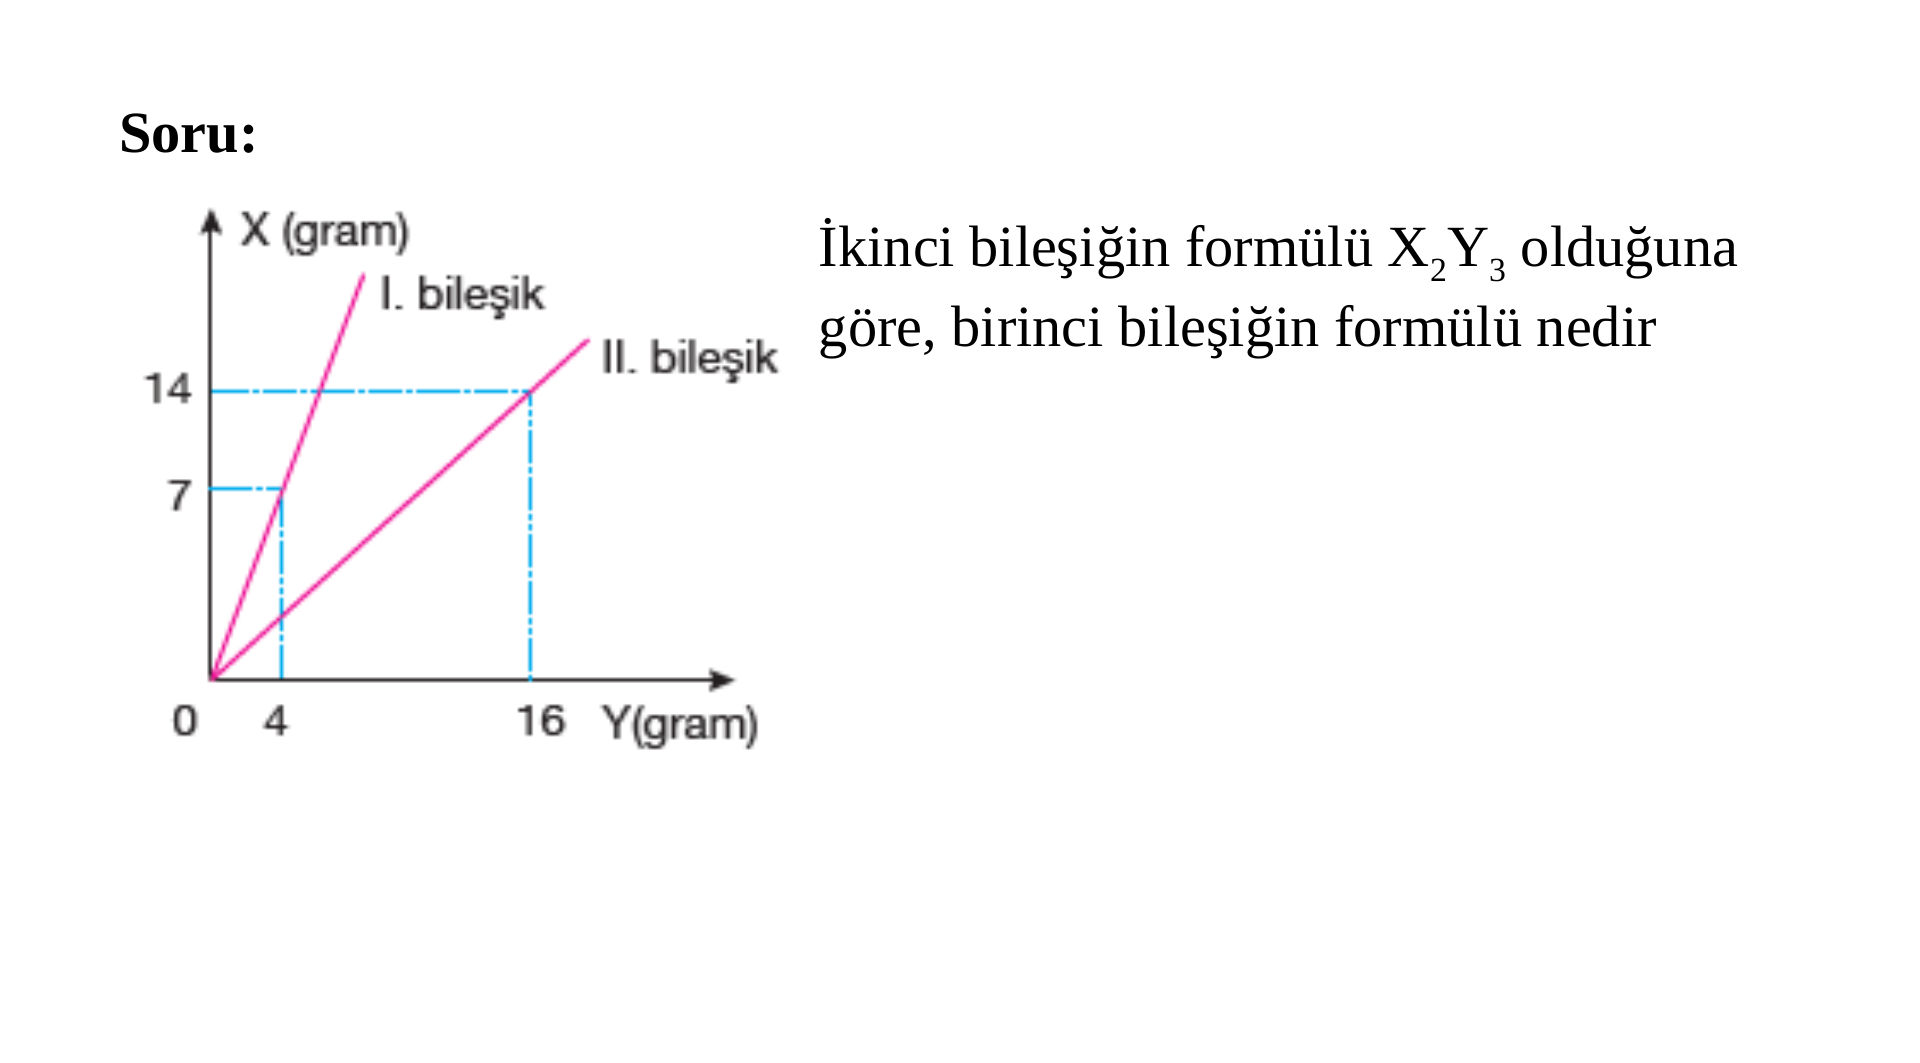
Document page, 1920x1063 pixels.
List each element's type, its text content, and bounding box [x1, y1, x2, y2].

picture [97, 165, 805, 753]
text_box İkinci bileşiğin formülü X2Y3 olduğuna göre, birinci bileşiğin formülü nedir [810, 200, 1763, 366]
text_box Soru: [104, 86, 274, 164]
